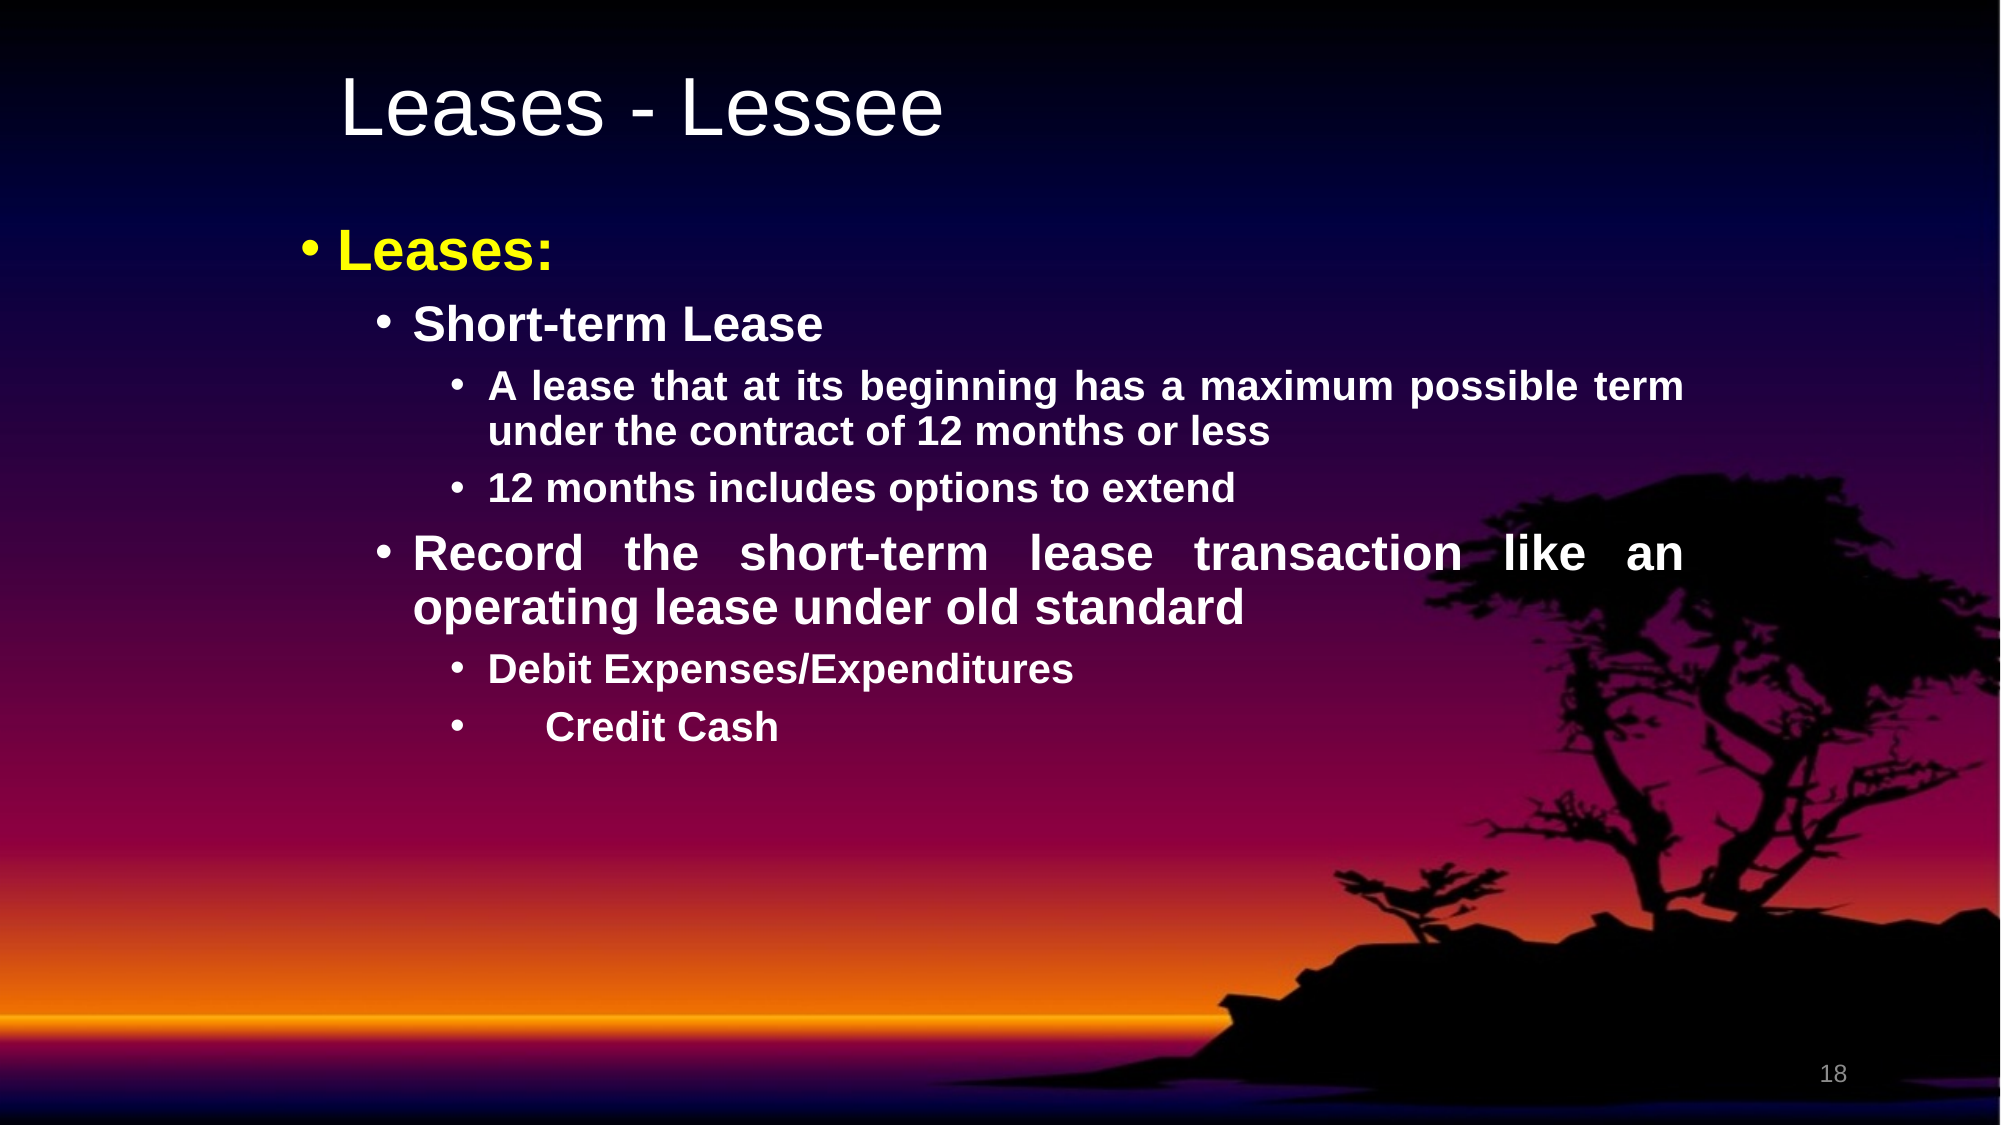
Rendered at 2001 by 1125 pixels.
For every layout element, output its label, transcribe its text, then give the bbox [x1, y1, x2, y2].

title Leases - Lessee [324, 45, 1675, 160]
list Leases: Short-term Lease A lease that at its beginning has a maximum possible term under the contract of 12 months or less 12 months includes options to extend Record the short-term lease transaction like an operating lease under old standard Debit Expenses/Expenditures Credit Cash [285, 212, 1700, 1103]
slide_number 18 [1325, 1042, 1863, 1103]
picture [0, 0, 2001, 1125]
